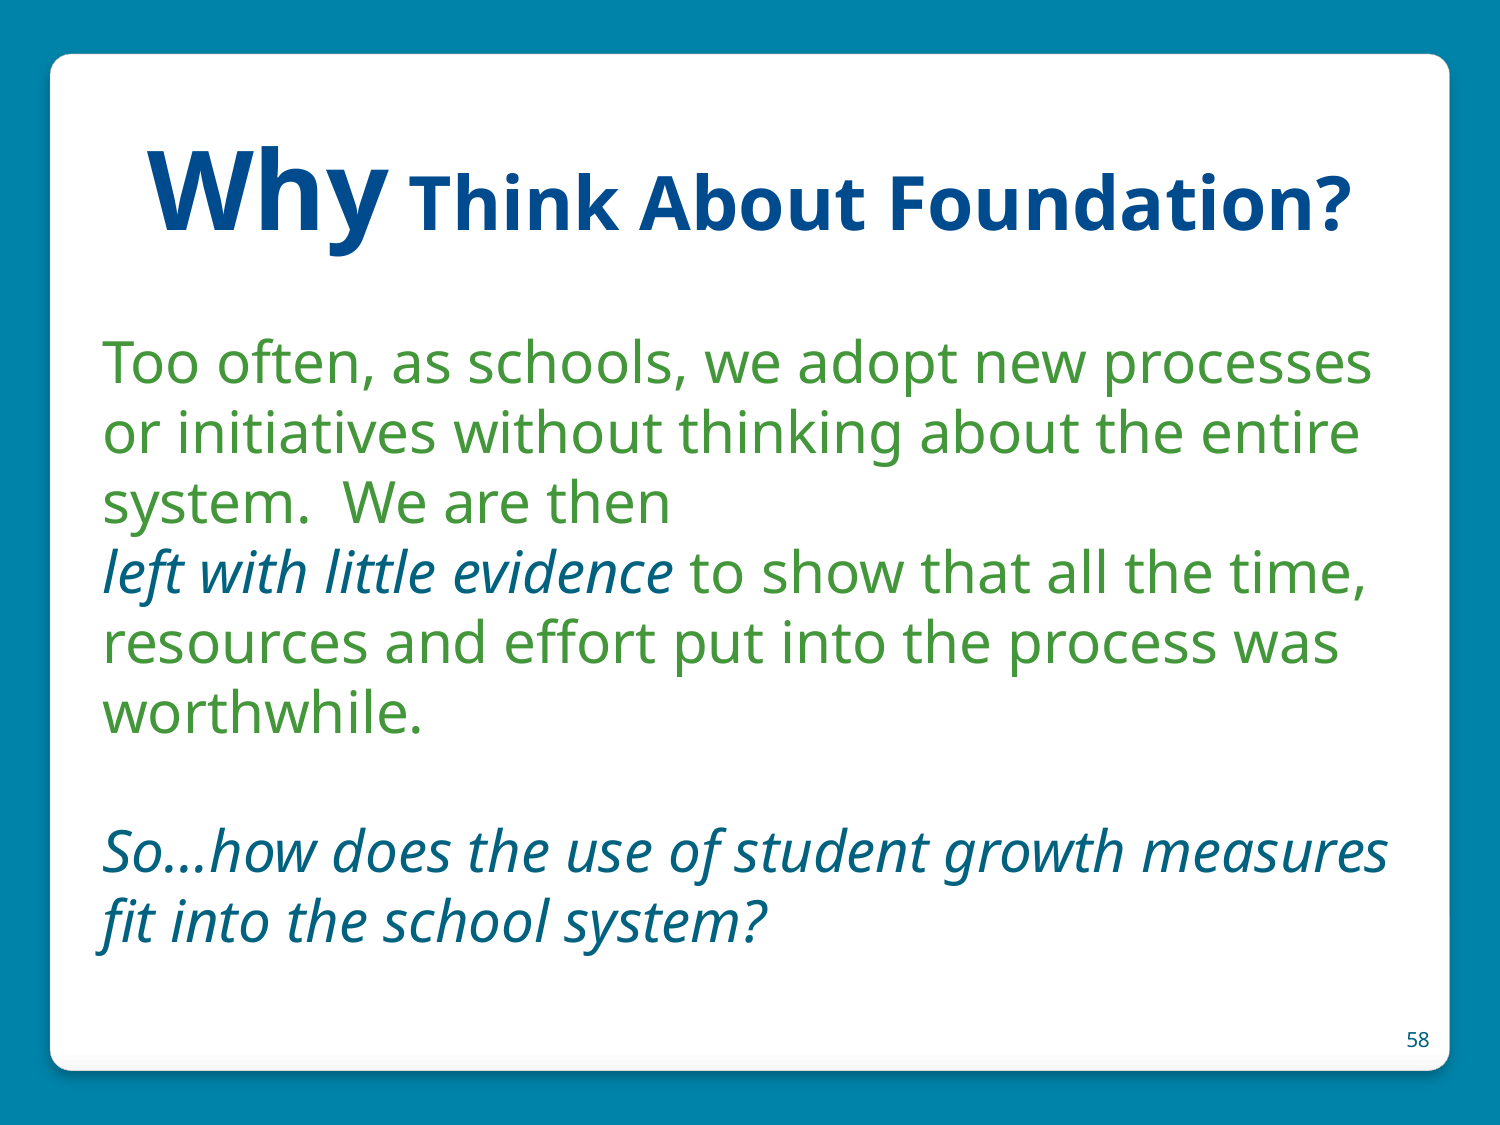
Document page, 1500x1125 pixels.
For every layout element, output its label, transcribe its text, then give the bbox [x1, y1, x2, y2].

slide_number 58 [1369, 1002, 1445, 1063]
title Why Think About Foundation? [99, 112, 1400, 262]
text_box Too often, as schools, we adopt new processes or initiatives without thinking about the entire system. We are then left with little evidence to show that all the time, resources and effort put into the process was worthwhile. So…how does the use of student growth measures fit into the school system? [87, 262, 1413, 371]
